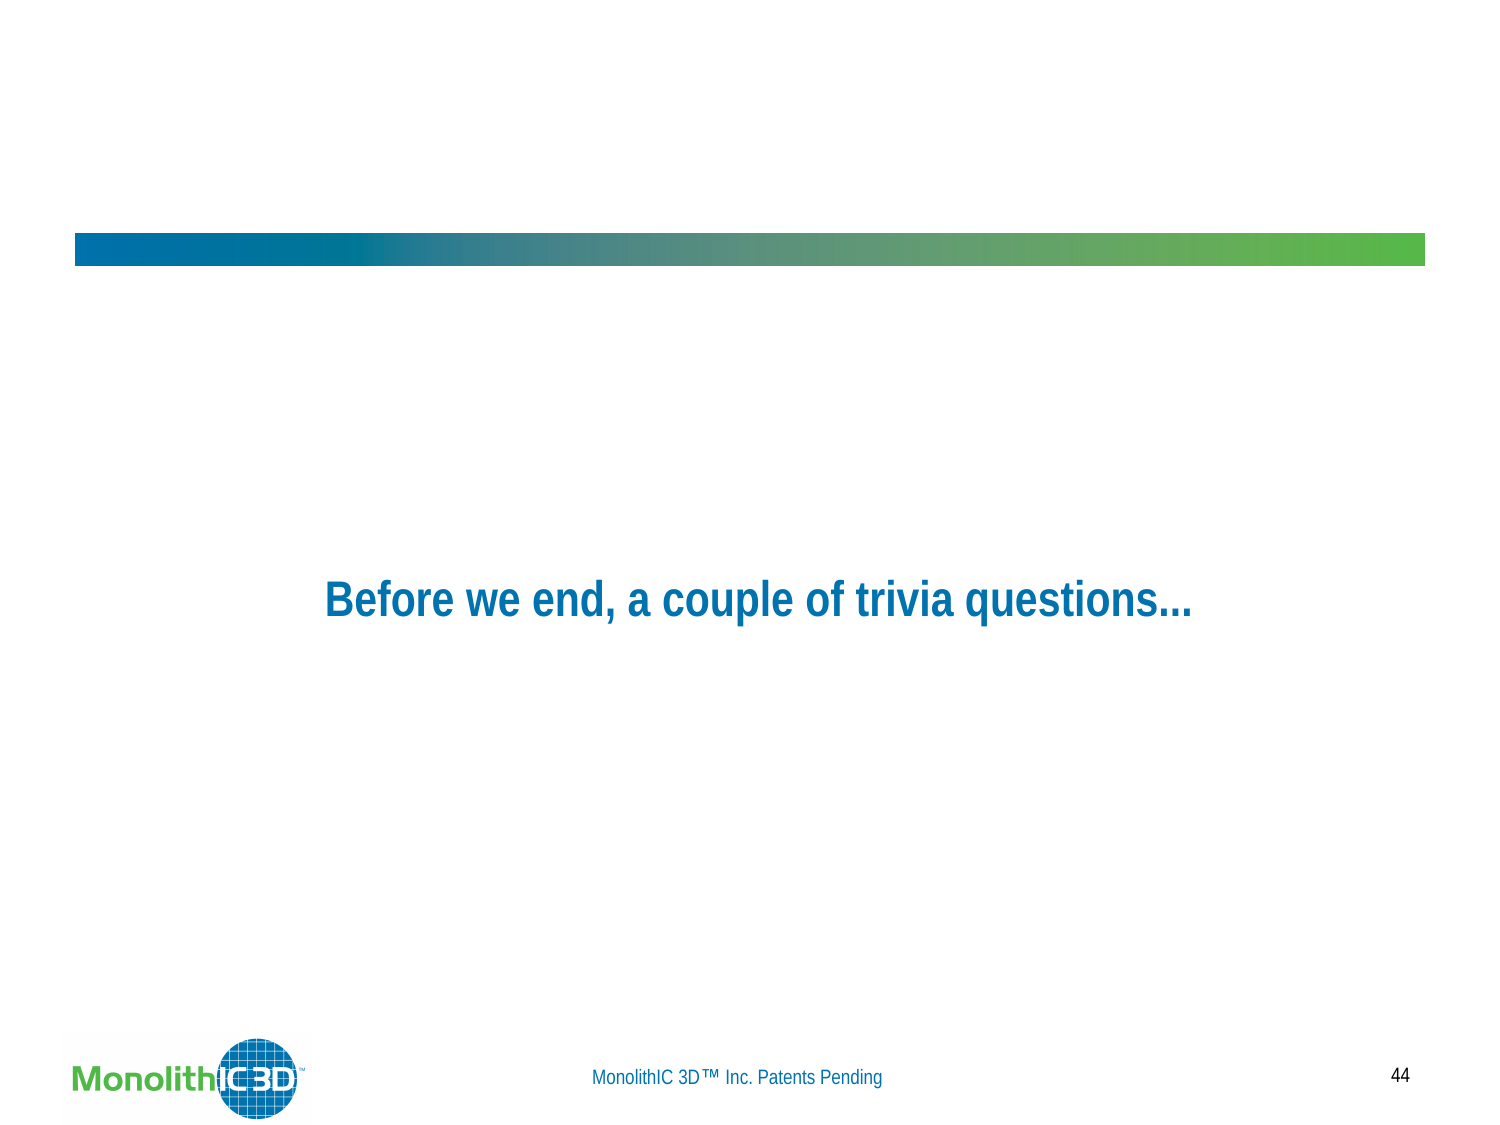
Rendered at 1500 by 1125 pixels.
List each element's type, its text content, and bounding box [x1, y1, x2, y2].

slide_number 44 [1257, 1054, 1425, 1105]
footer MonolithIC 3D Inc. Patents Pending [500, 1055, 975, 1095]
title Before we end, a couple of trivia questions... [84, 501, 1435, 690]
picture [62, 1032, 313, 1125]
picture [374, 233, 379, 266]
picture [382, 233, 1425, 266]
